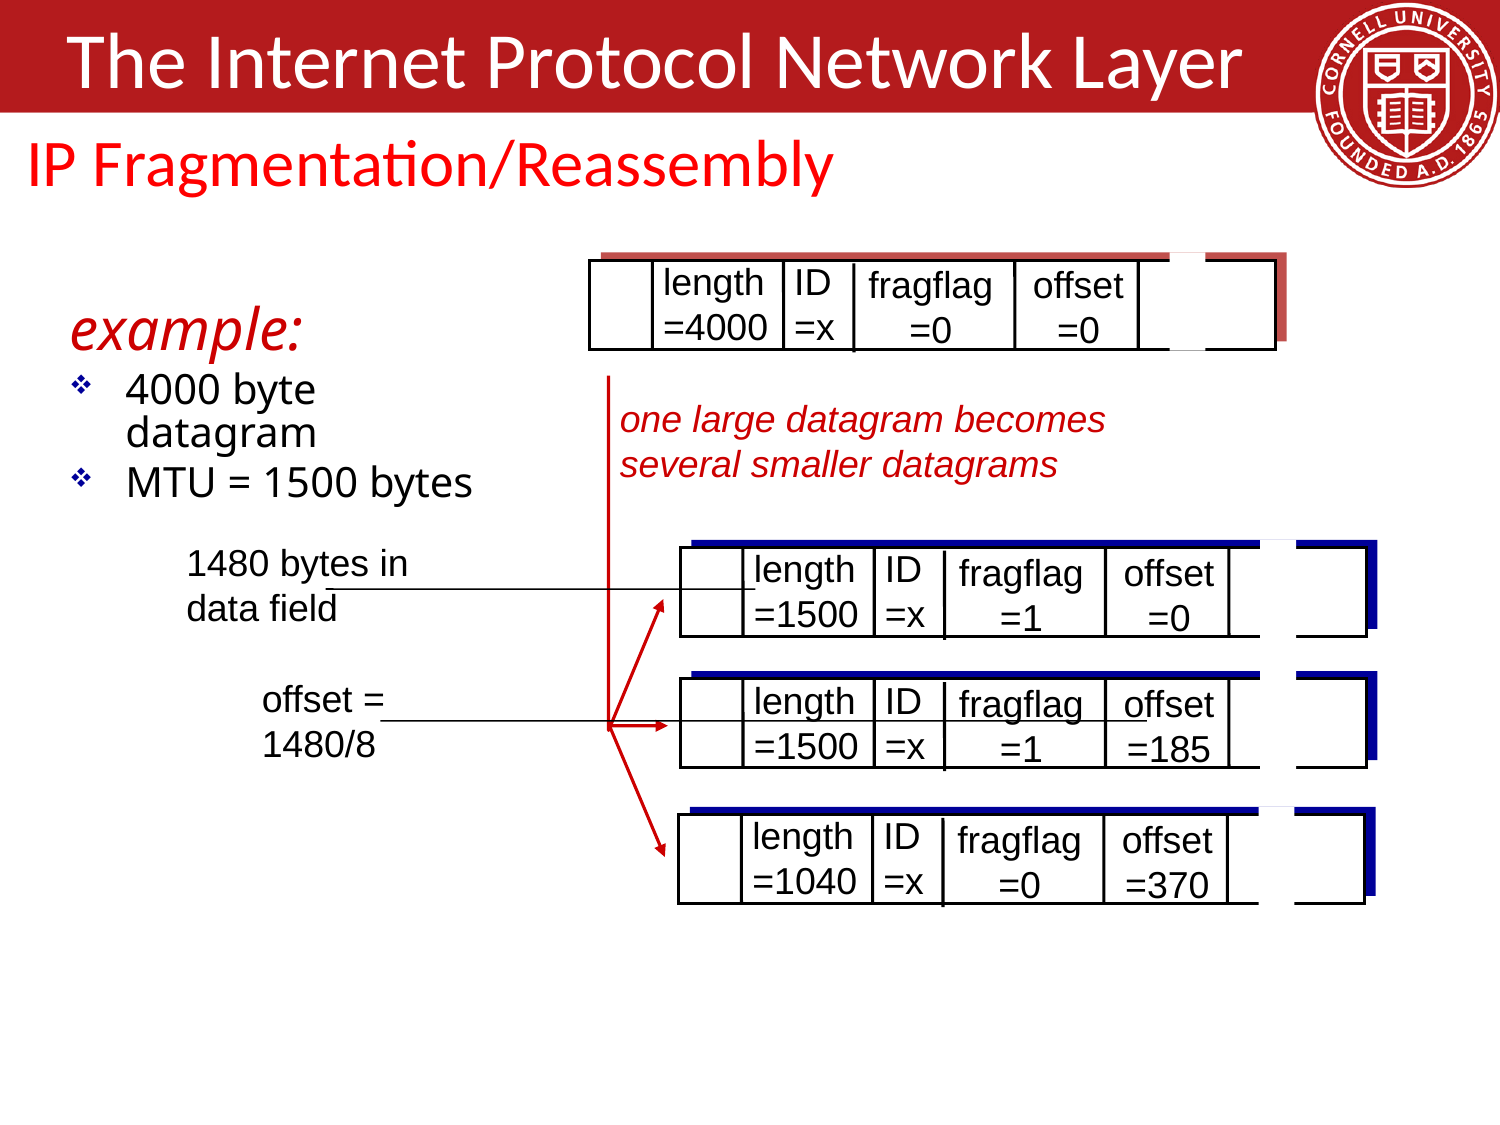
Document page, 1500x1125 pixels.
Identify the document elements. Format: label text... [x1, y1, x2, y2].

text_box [589, 250, 1287, 359]
text_box 1480 bytes in data field [171, 531, 435, 636]
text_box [604, 375, 1378, 914]
text_box offset = 1480/8 [247, 667, 402, 773]
text_box example: 4000 byte datagram MTU = 1500 bytes [54, 295, 519, 571]
picture [1312, 0, 1500, 188]
text_box IP Fragmentation/Reassembly [11, 112, 850, 208]
title The Internet Protocol Network Layer [0, 0, 1313, 113]
